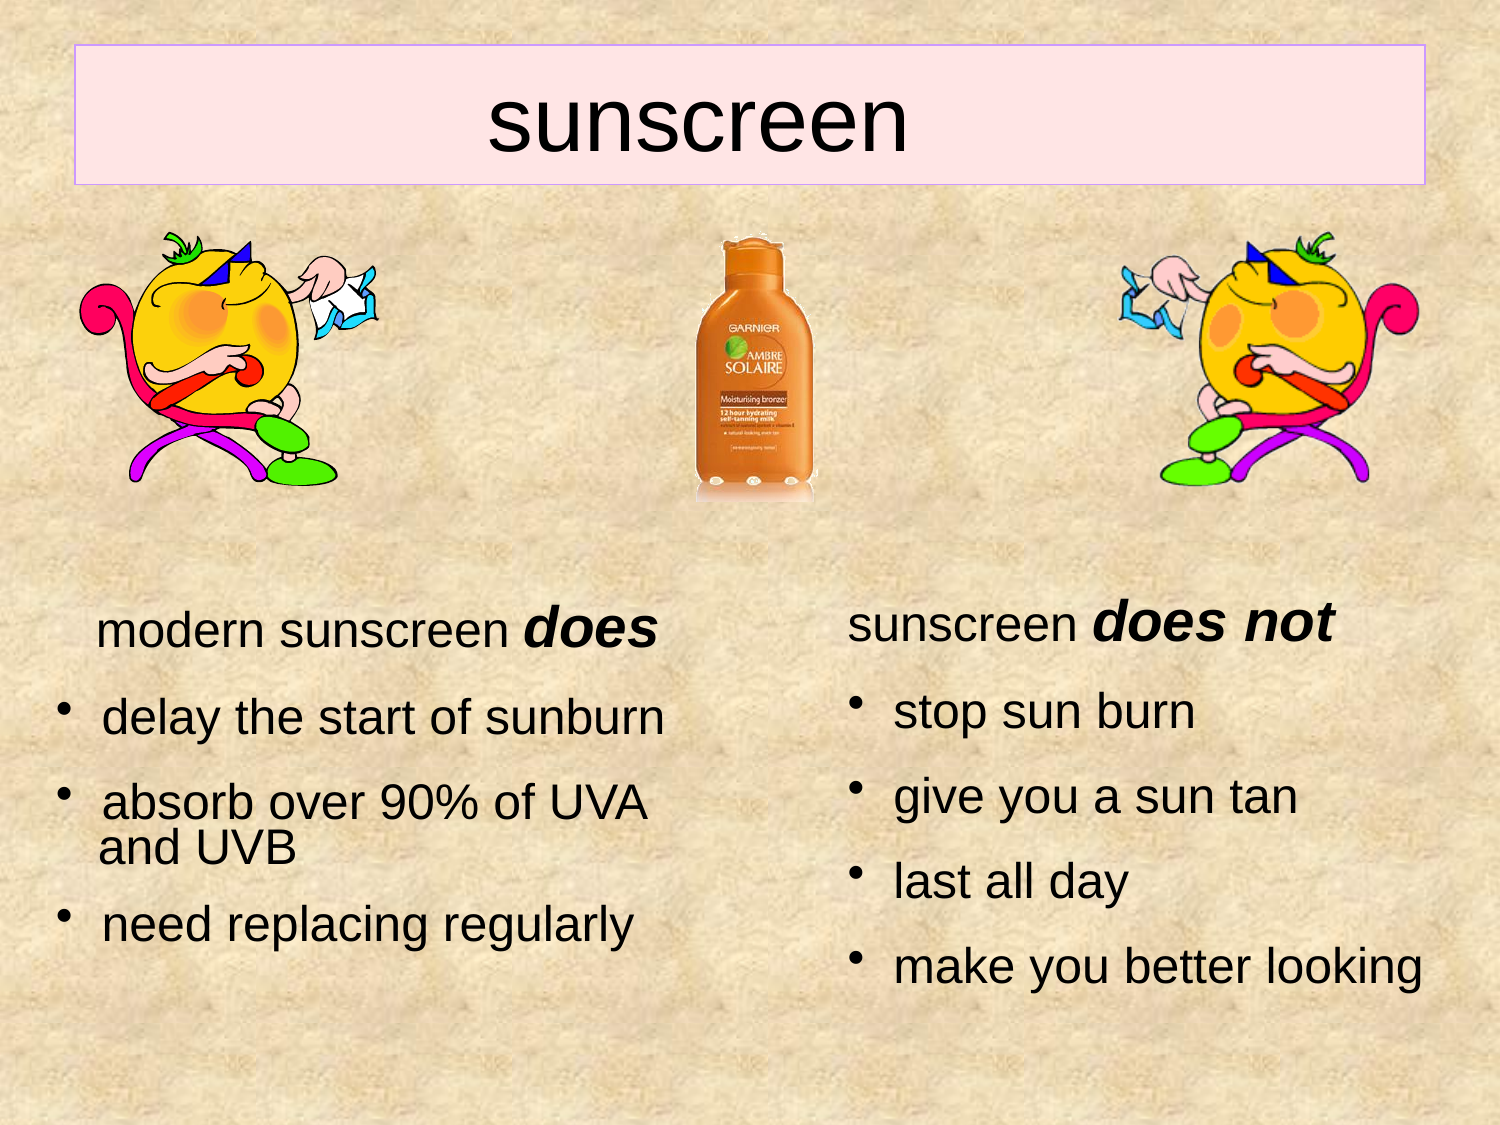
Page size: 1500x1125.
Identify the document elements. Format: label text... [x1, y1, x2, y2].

text_box modern sunscreen does delay the start of sunburn absorb over 90% of UVA and UVB need replacing regularly [41, 582, 715, 1044]
title sunscreen [74, 44, 1426, 185]
picture [0, 0, 1500, 1125]
text_box sunscreen does not stop sun burn give you a sun tan last all day make you better looking [832, 576, 1459, 1001]
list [76, 231, 382, 489]
